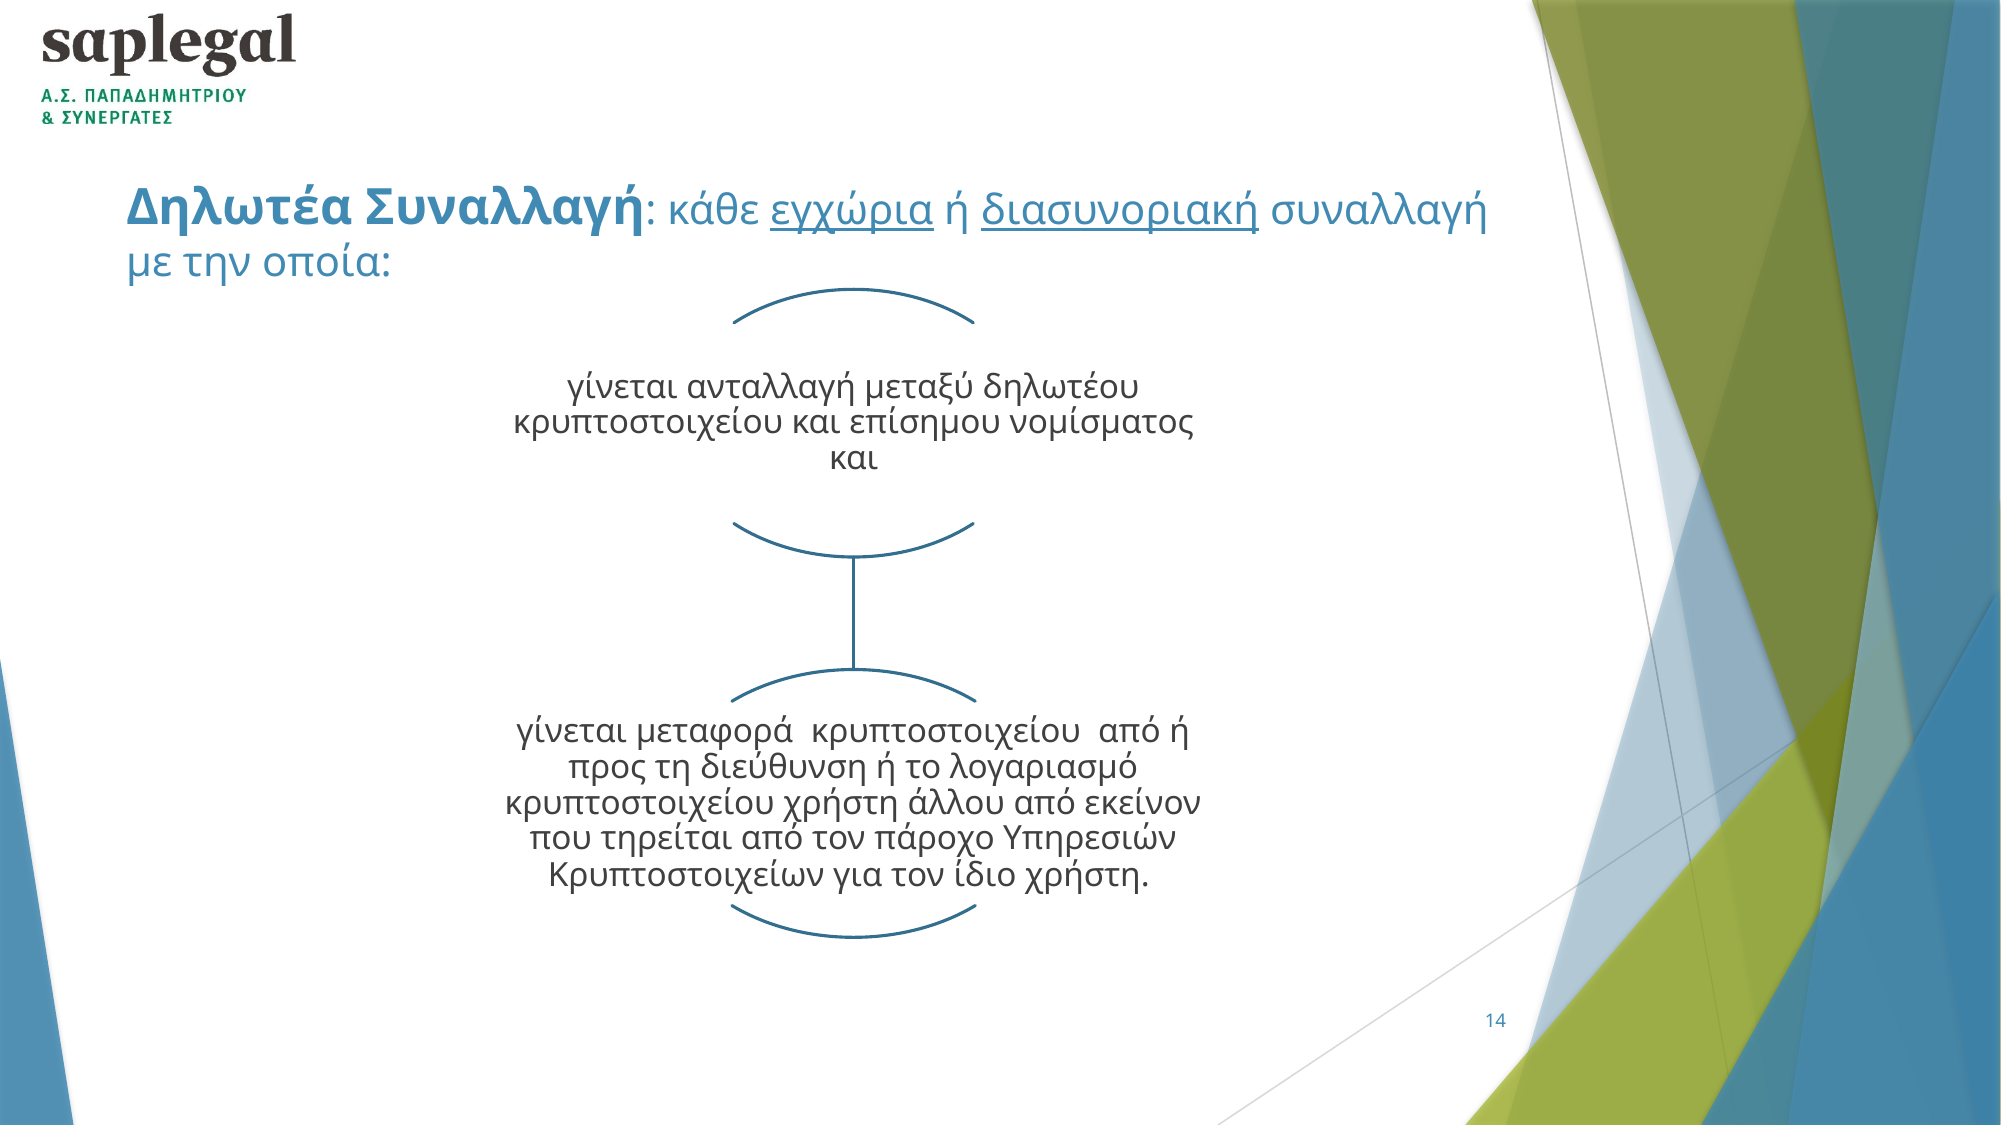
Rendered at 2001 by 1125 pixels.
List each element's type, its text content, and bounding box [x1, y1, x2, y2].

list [255, 288, 1452, 939]
title Δηλωτέα Συναλλαγή: κάθε εγχώρια ή διασυνοριακή συναλλαγή με την οποία: [111, 166, 1522, 384]
picture [41, 13, 296, 124]
slide_number 14 [1409, 991, 1522, 1051]
